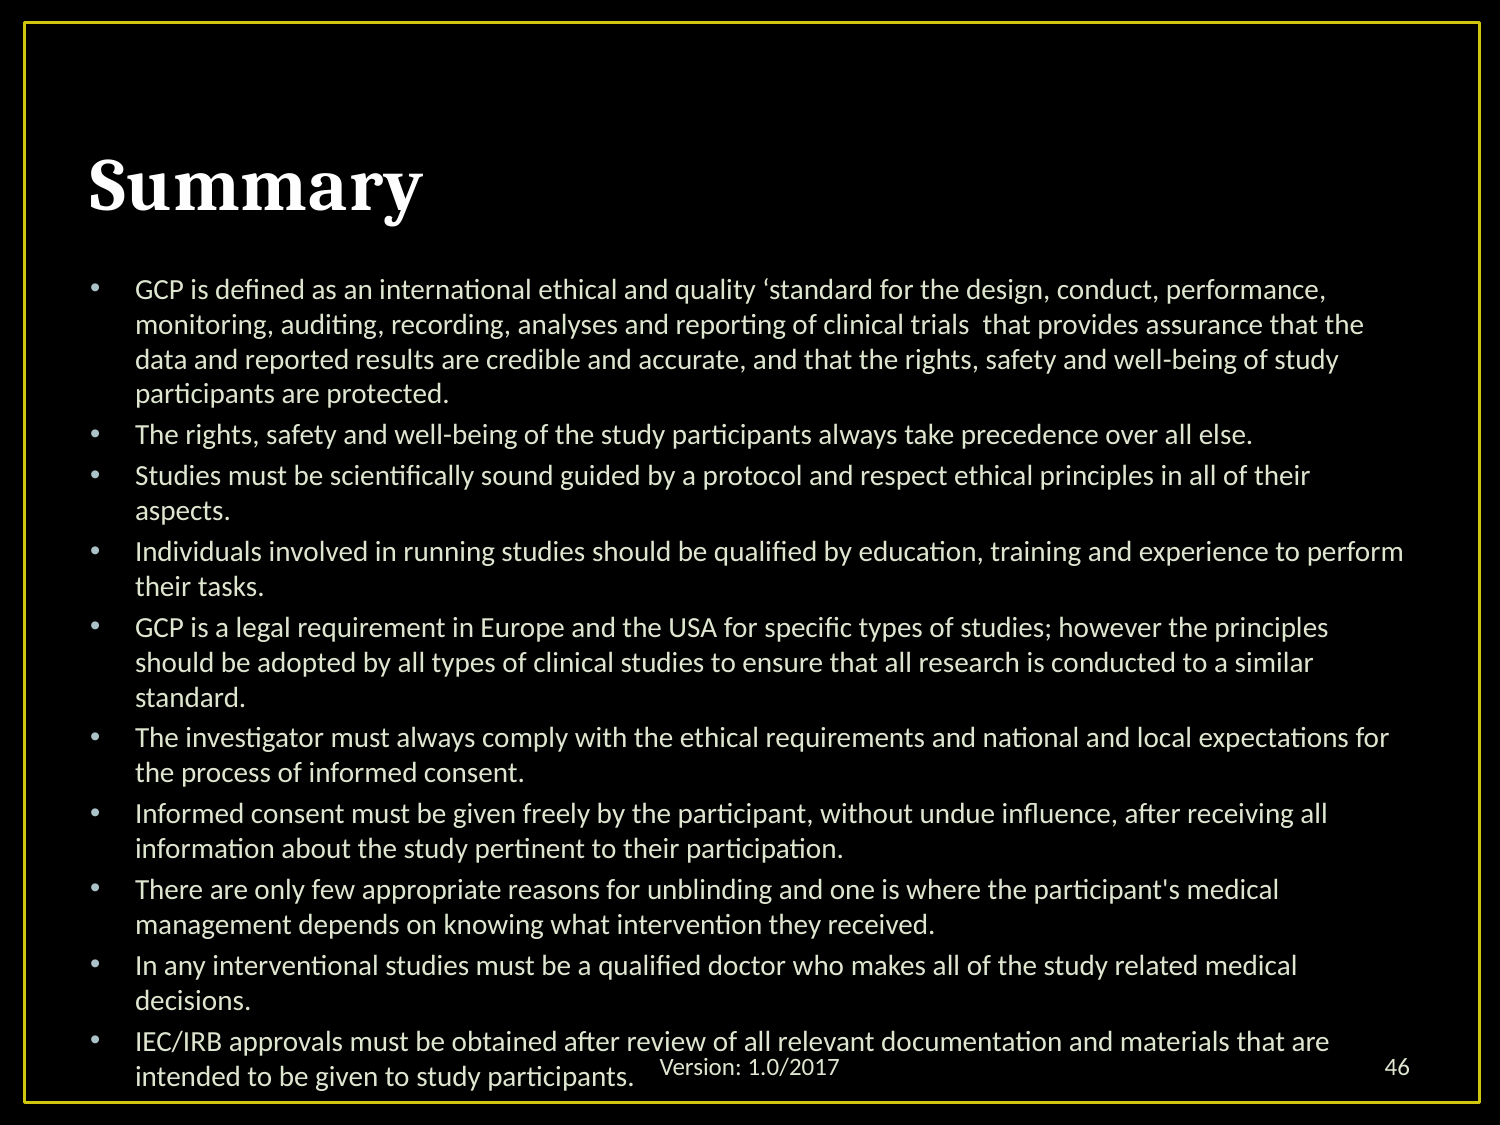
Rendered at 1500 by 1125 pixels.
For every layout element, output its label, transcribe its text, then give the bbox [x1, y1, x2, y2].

list GCP is defined as an international ethical and quality ‘standard for the design, conduct, performance, monitoring, auditing, recording, analyses and reporting of clinical trials that provides assurance that the data and reported results are credible and accurate, and that the rights, safety and well-being of study participants are protected. The rights, safety and well-being of the study participants always take precedence over all else. Studies must be scientifically sound guided by a protocol and respect ethical principles in all of their aspects. Individuals involved in running studies should be qualified by education, training and experience to perform their tasks. GCP is a legal requirement in Europe and the USA for specific types of studies; however the principles should be adopted by all types of clinical studies to ensure that all research is conducted to a similar standard. The investigator must always comply with the ethical requirements and national and local expectations for the process of informed consent. Informed consent must be given freely by the participant, without undue influence, after receiving all information about the study pertinent to their participation. There are only few appropriate reasons for unblinding and one is where the participant's medical management depends on knowing what intervention they received. In any interventional studies must be a qualified doctor who makes all of the study related medical decisions. IEC/IRB approvals must be obtained after review of all relevant documentation and materials that are intended to be given to study participants. [75, 262, 1425, 1005]
slide_number 46 [1074, 1035, 1425, 1096]
title Summary [75, 45, 1425, 233]
footer Version: 1.0/2017 [464, 1035, 1036, 1096]
